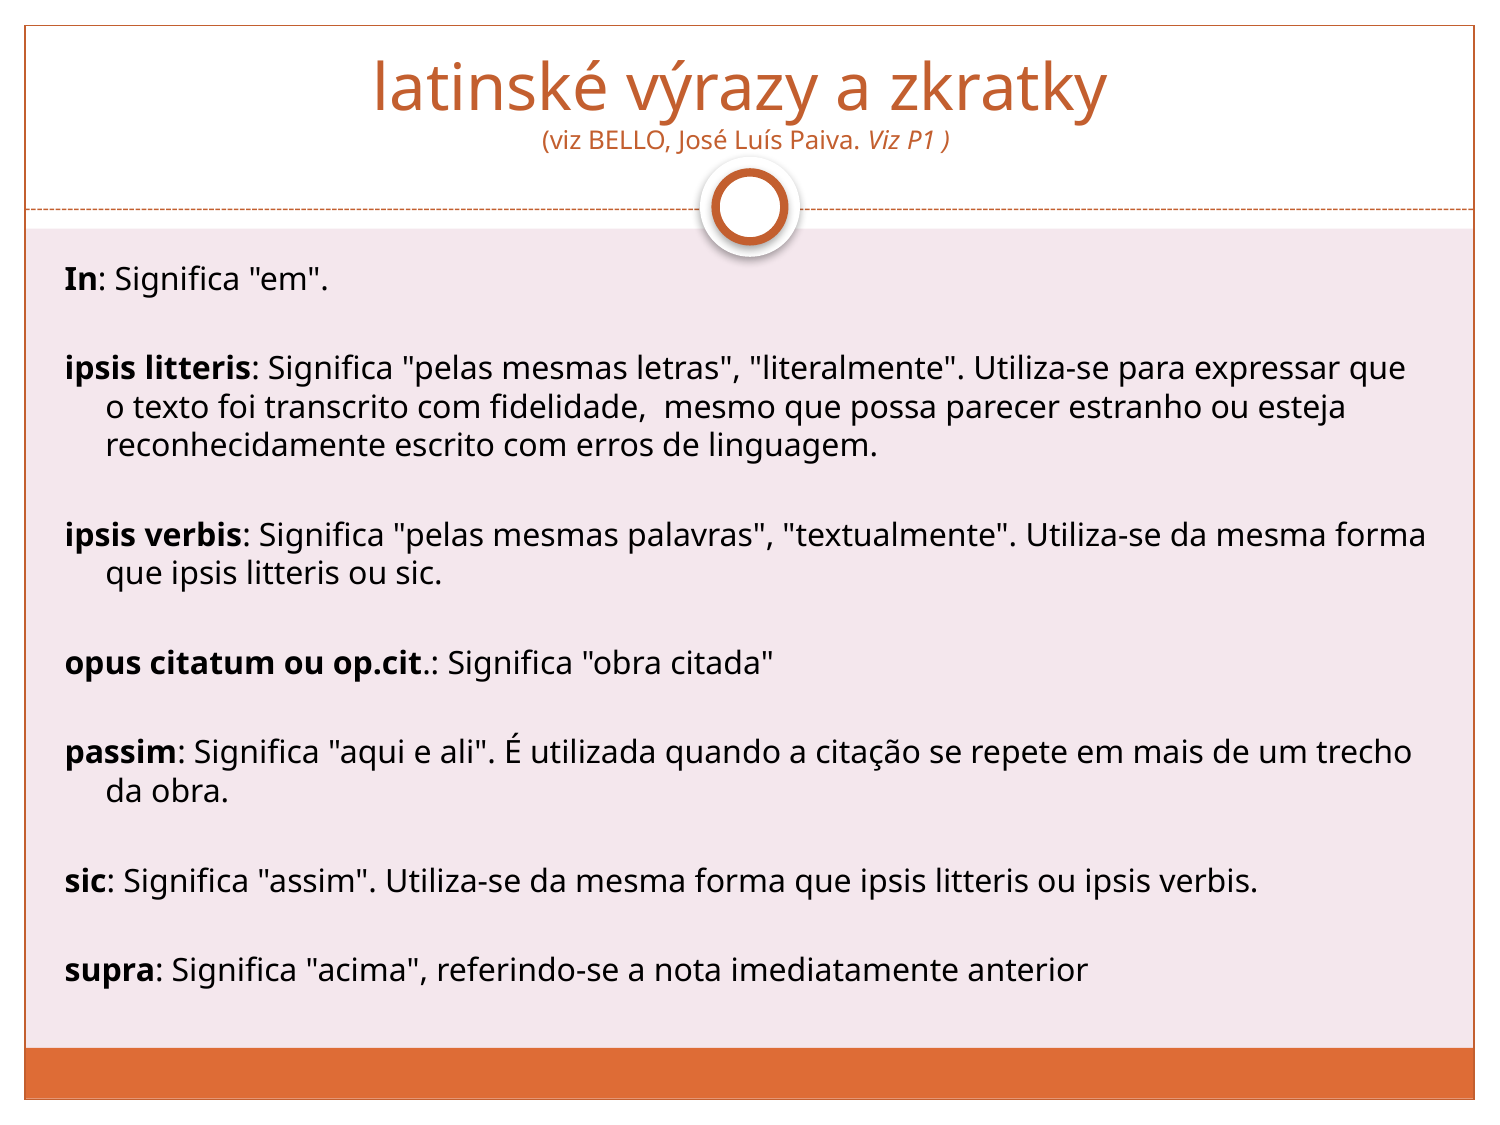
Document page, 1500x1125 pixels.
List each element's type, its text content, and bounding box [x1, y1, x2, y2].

list In: Significa "em". ipsis litteris: Significa "pelas mesmas letras", "literalmente". Utiliza-se para expressar que o texto foi transcrito com fidelidade, mesmo que possa parecer estranho ou esteja reconhecidamente escrito com erros de linguagem. ipsis verbis: Significa "pelas mesmas palavras", "textualmente". Utiliza-se da mesma forma que ipsis litteris ou sic. opus citatum ou op.cit.: Significa "obra citada" passim: Significa "aqui e ali". É utilizada quando a citação se repete em mais de um trecho da obra. sic: Significa "assim". Utiliza-se da mesma forma que ipsis litteris ou ipsis verbis. supra: Significa "acima", referindo-se a nota imediatamente anterior [49, 250, 1445, 1001]
title latinské výrazy a zkratky (viz BELLO, José Luís Paiva. Viz P1 ) [49, 37, 1450, 163]
